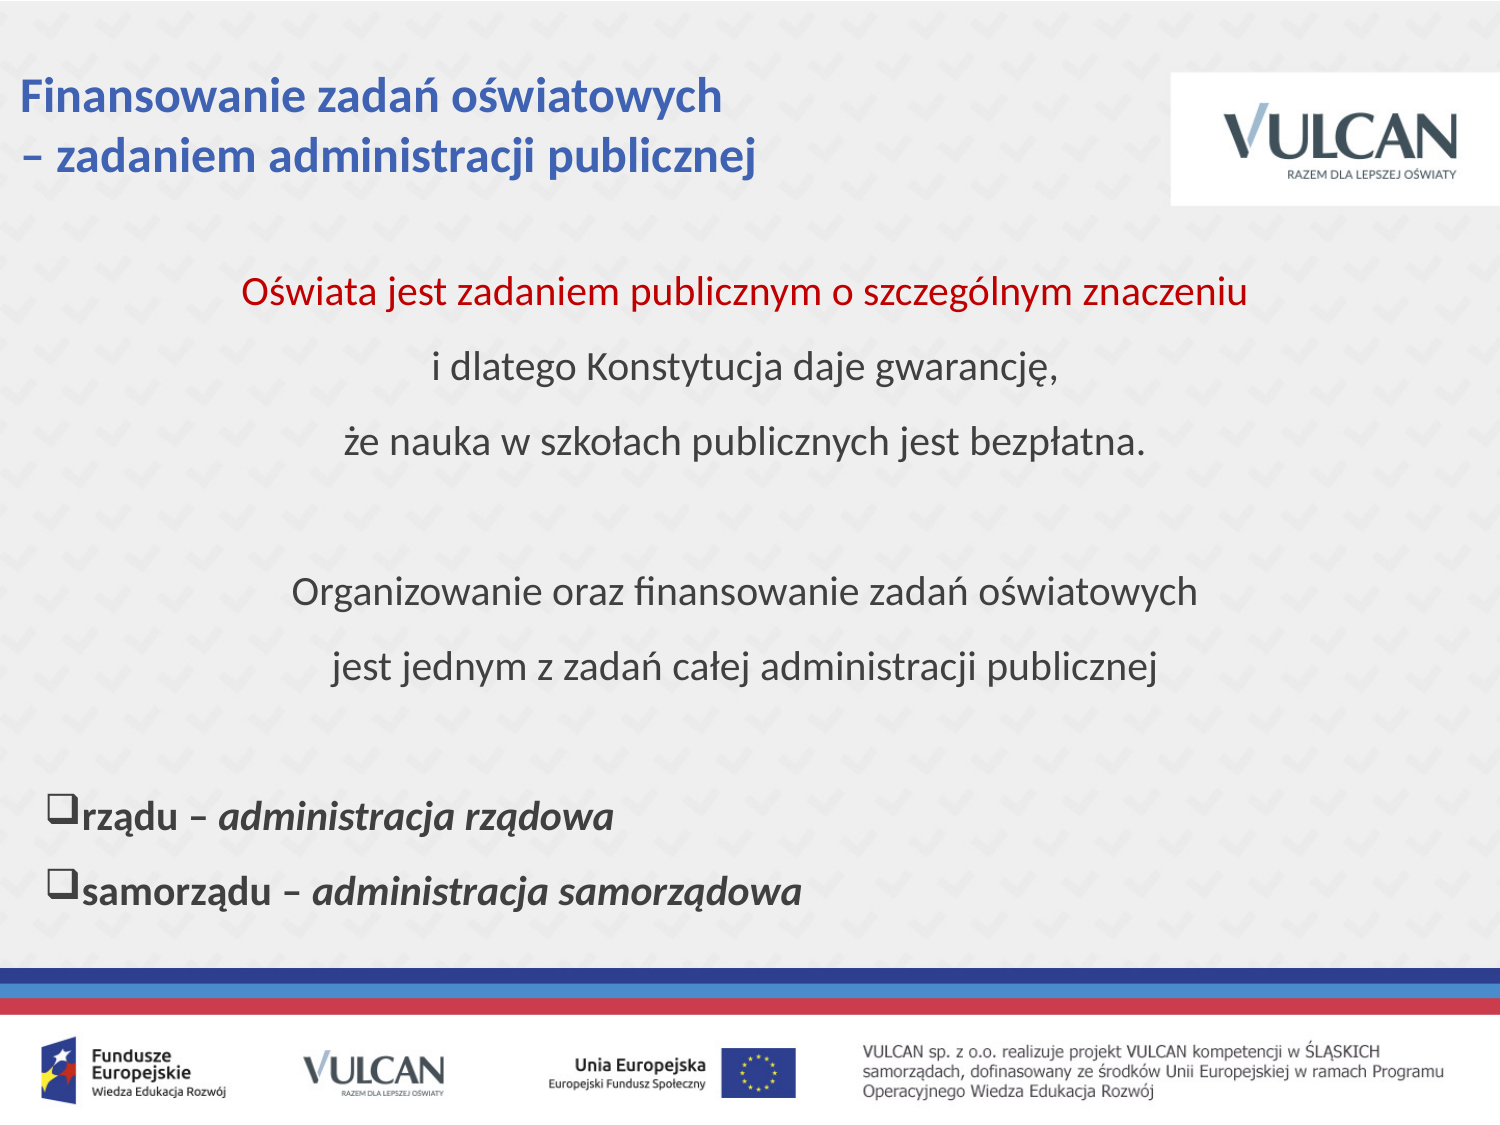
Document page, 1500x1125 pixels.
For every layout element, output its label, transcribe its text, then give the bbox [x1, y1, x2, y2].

picture [0, 1, 1500, 1124]
title Finansowanie zadań oświatowych – zadaniem administracji publicznej [5, 54, 987, 290]
list Oświata jest zadaniem publicznym o szczególnym znaczeniu i dlatego Konstytucja daje gwarancję, że nauka w szkołach publicznych jest bezpłatna. Organizowanie oraz finansowanie zadań oświatowych jest jednym z zadań całej administracji publicznej rządu – administracja rządowa samorządu – administracja samorządowa [29, 231, 1471, 941]
